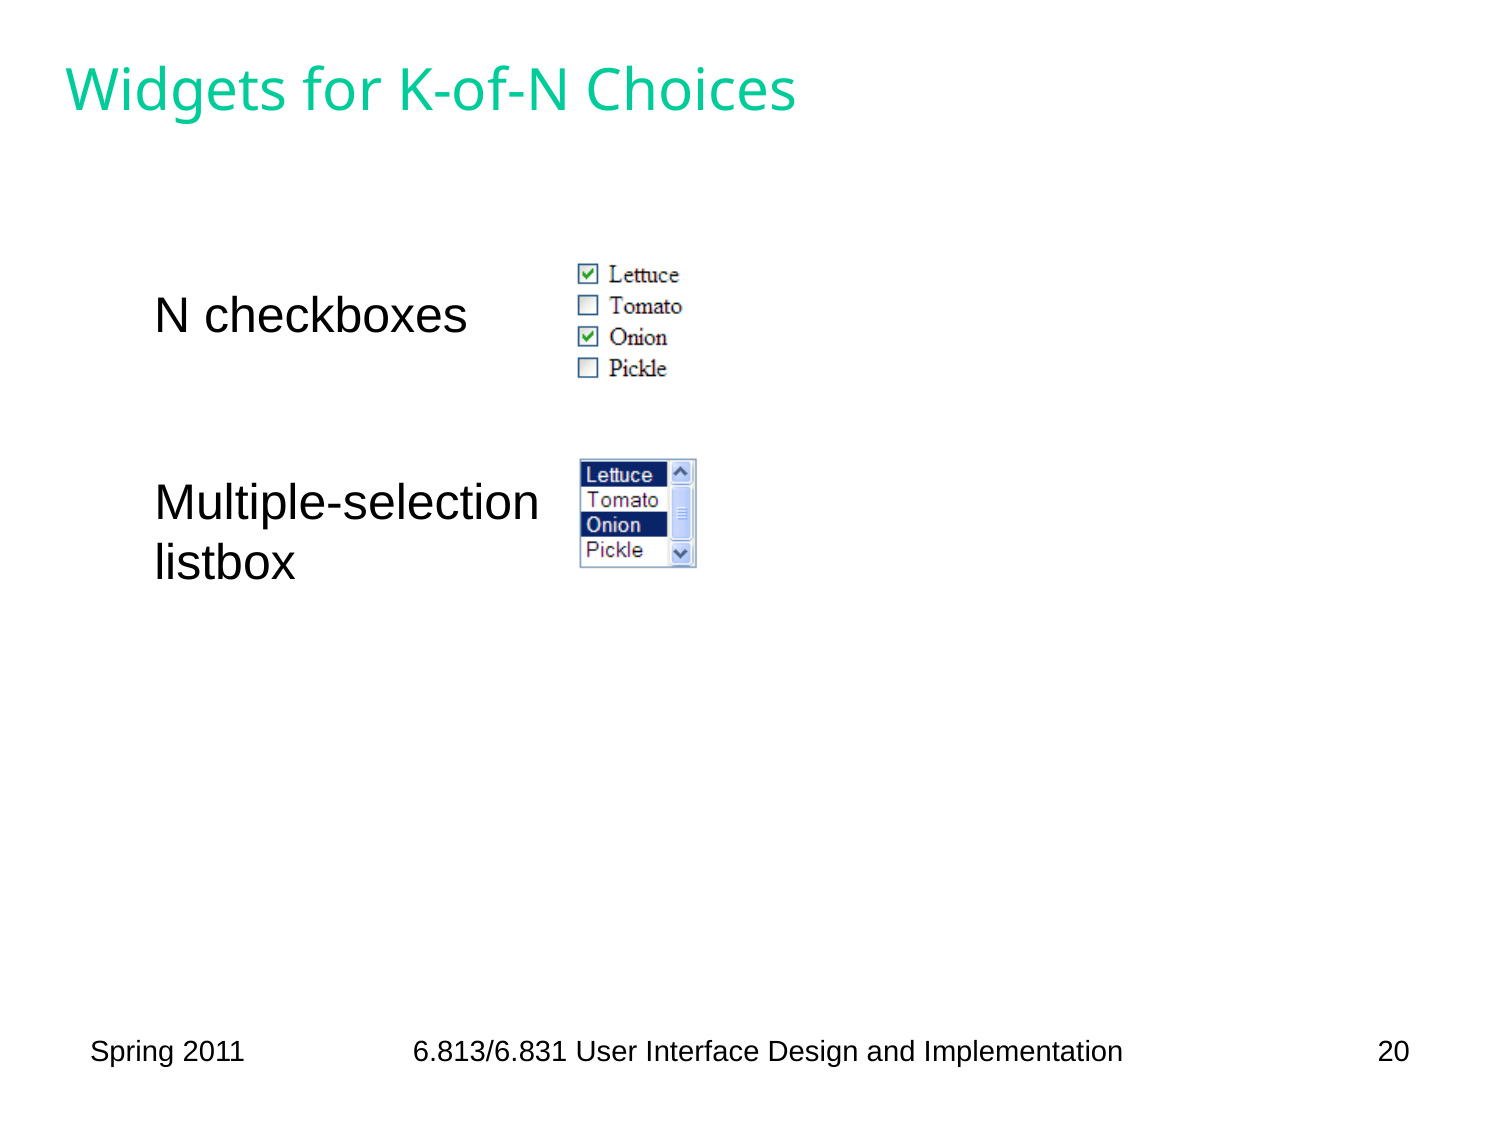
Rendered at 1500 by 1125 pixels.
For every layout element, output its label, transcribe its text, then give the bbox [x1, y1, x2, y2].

picture [574, 249, 776, 413]
text_box N checkboxes [139, 274, 483, 350]
picture [574, 437, 713, 588]
title Widgets for K-of-N Choices [49, 24, 1438, 151]
slide_number Spring 2011 [74, 1024, 301, 1103]
footer 6.813/6.831 User Interface Design and Implementation [312, 1024, 1226, 1103]
slide_number 20 [1237, 1024, 1426, 1103]
text_box Multiple-selection listbox [139, 462, 556, 598]
